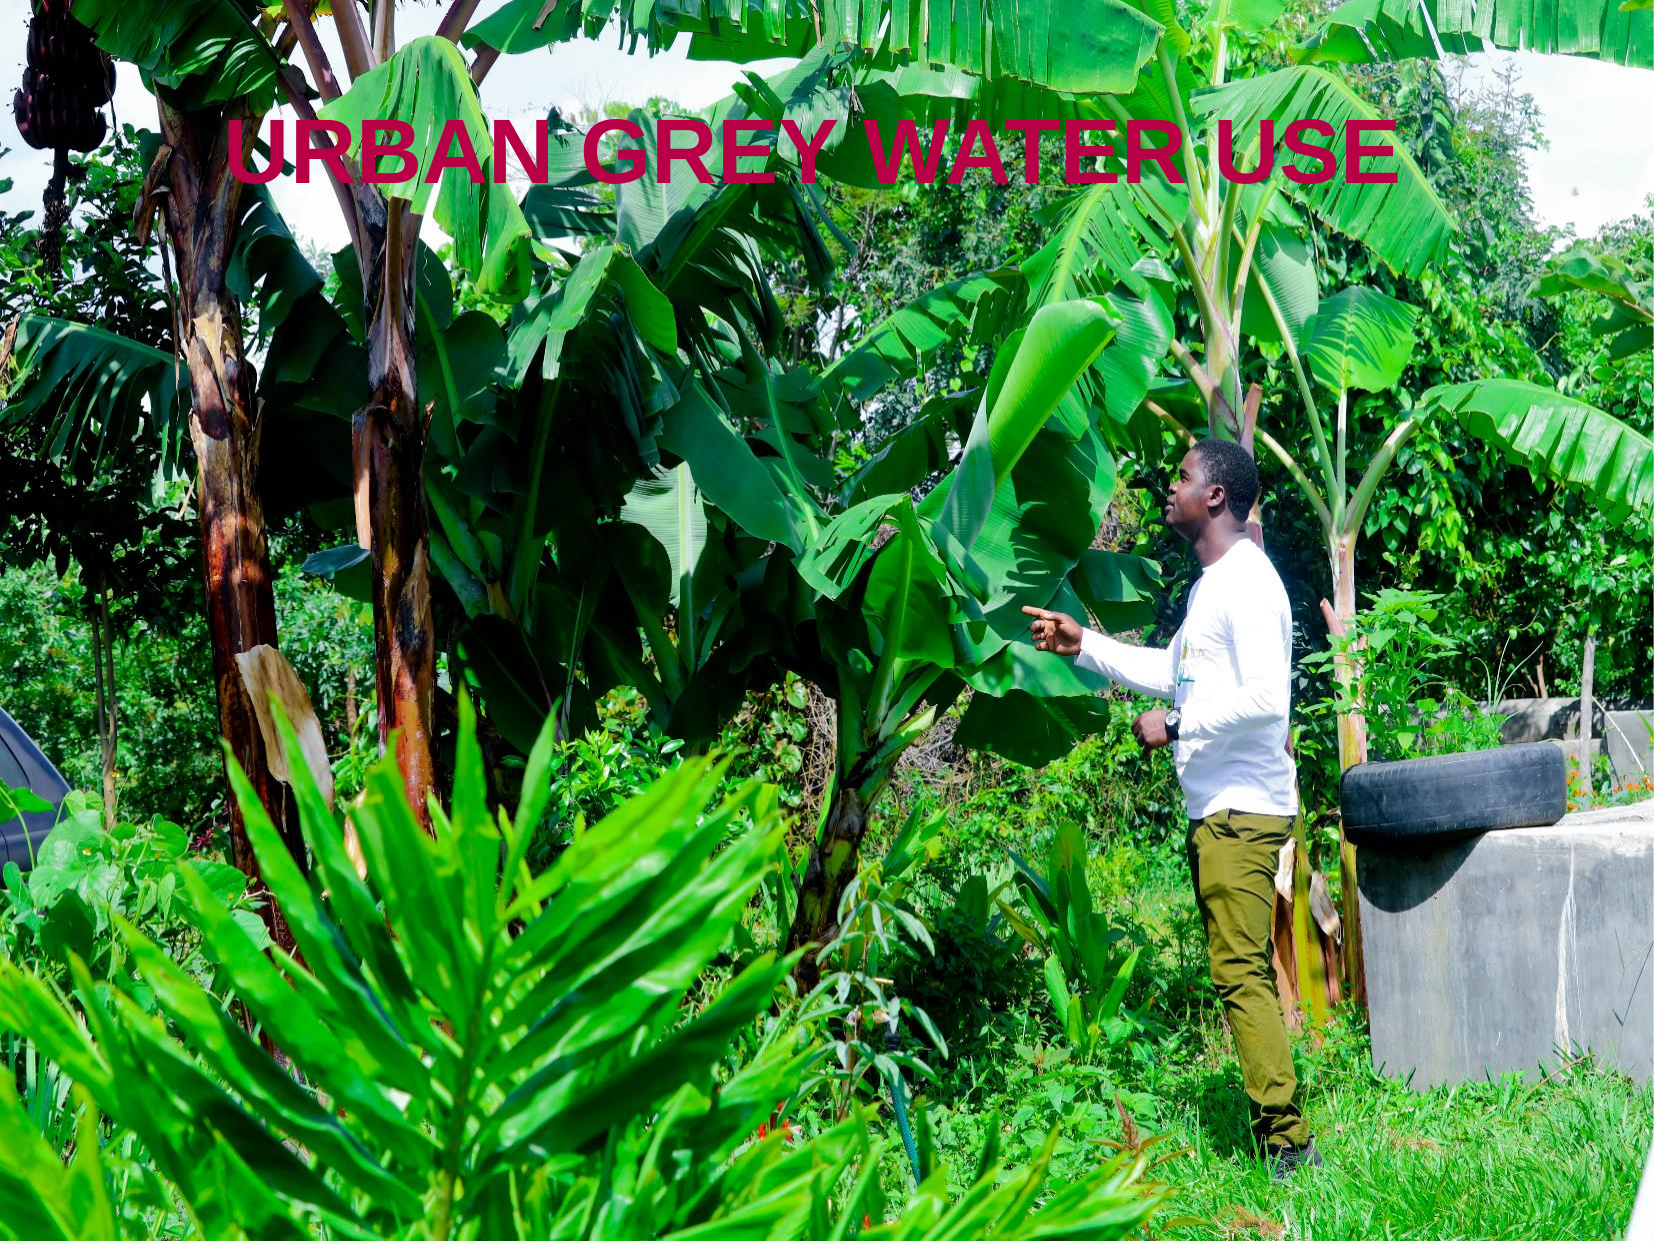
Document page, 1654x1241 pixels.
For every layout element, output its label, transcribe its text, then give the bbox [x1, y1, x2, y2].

picture [0, 0, 1654, 1241]
title URBAN GREY WATER USE [82, 49, 1571, 257]
